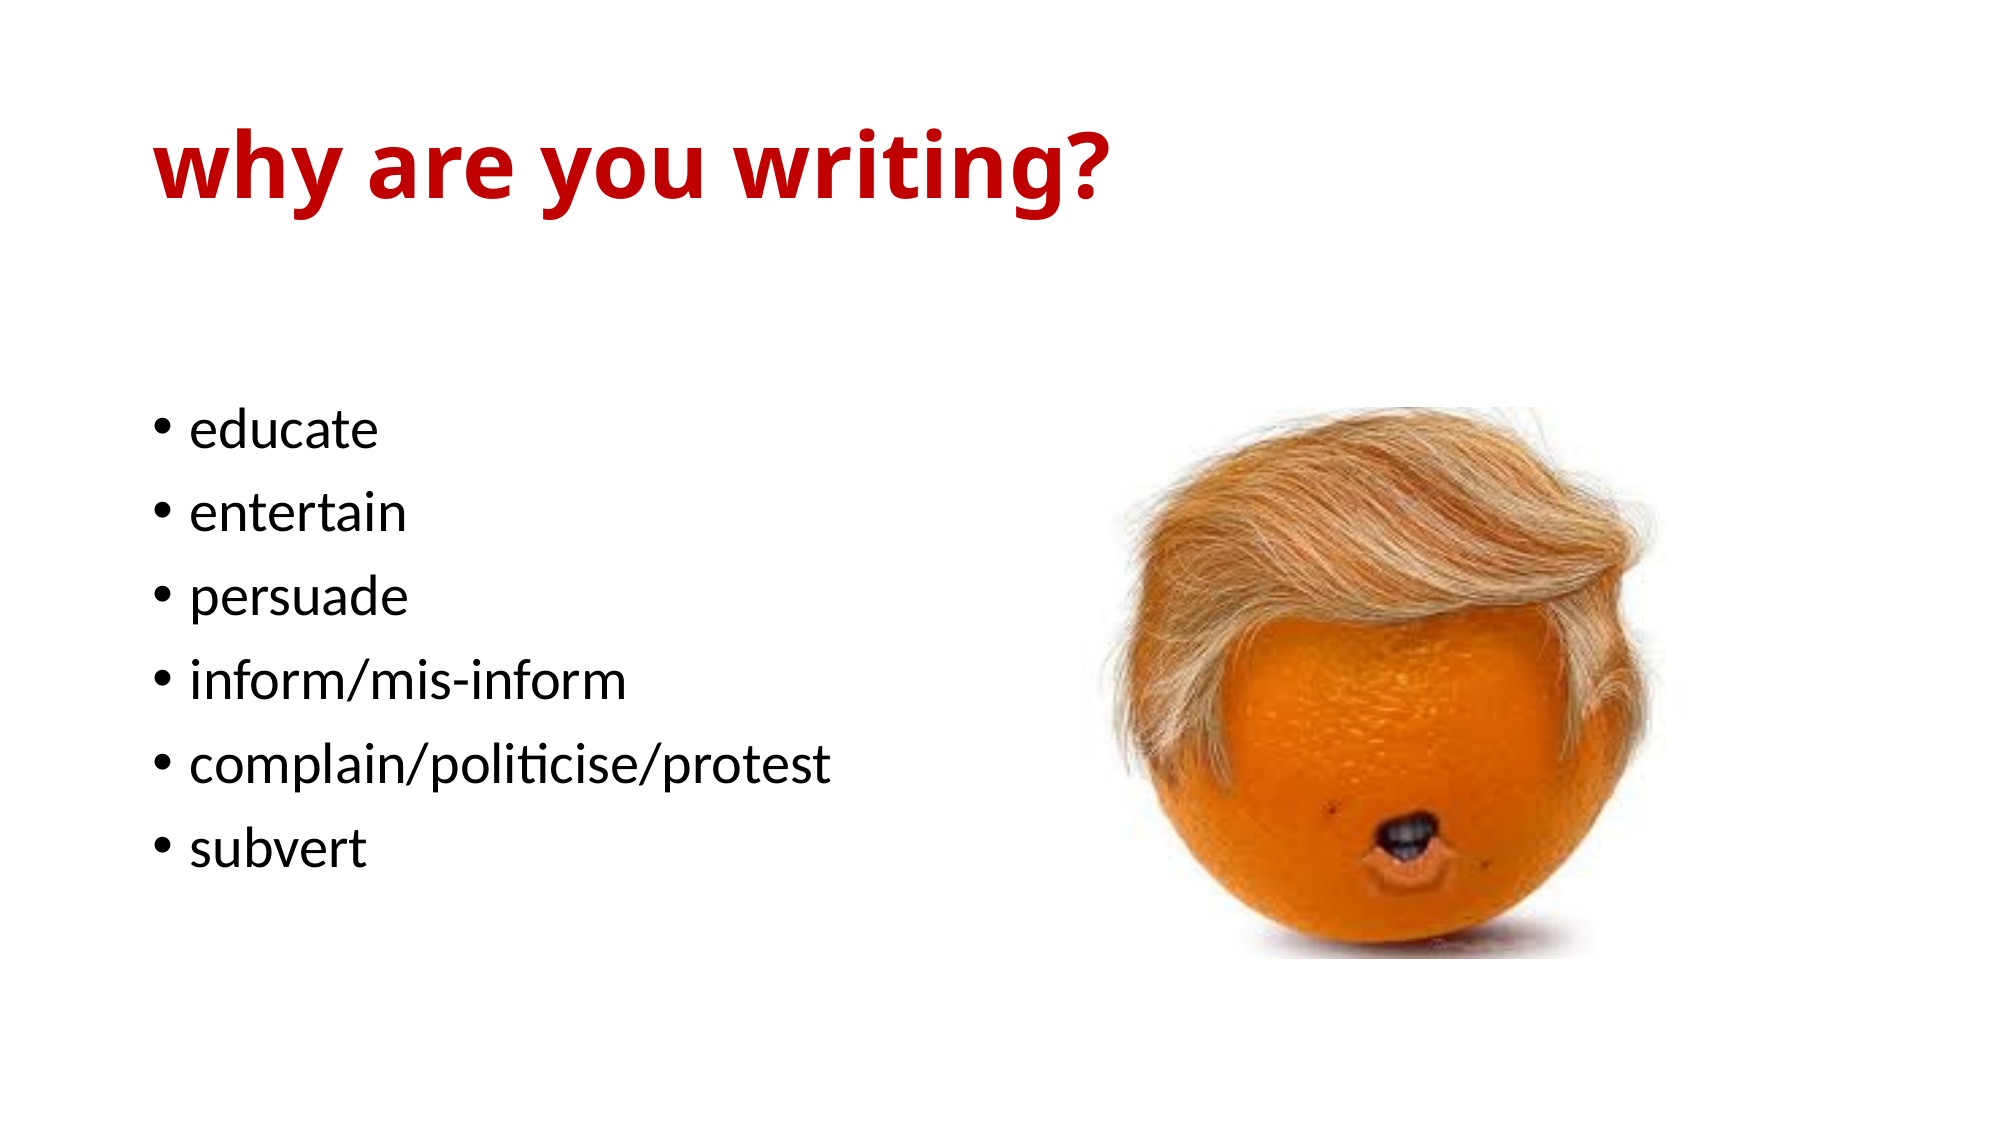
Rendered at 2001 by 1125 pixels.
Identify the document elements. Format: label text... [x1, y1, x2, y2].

picture [1082, 407, 1691, 959]
list educate entertain persuade inform/mis-inform complain/politicise/protest subvert [137, 299, 1863, 1014]
title why are you writing? [137, 59, 1863, 278]
